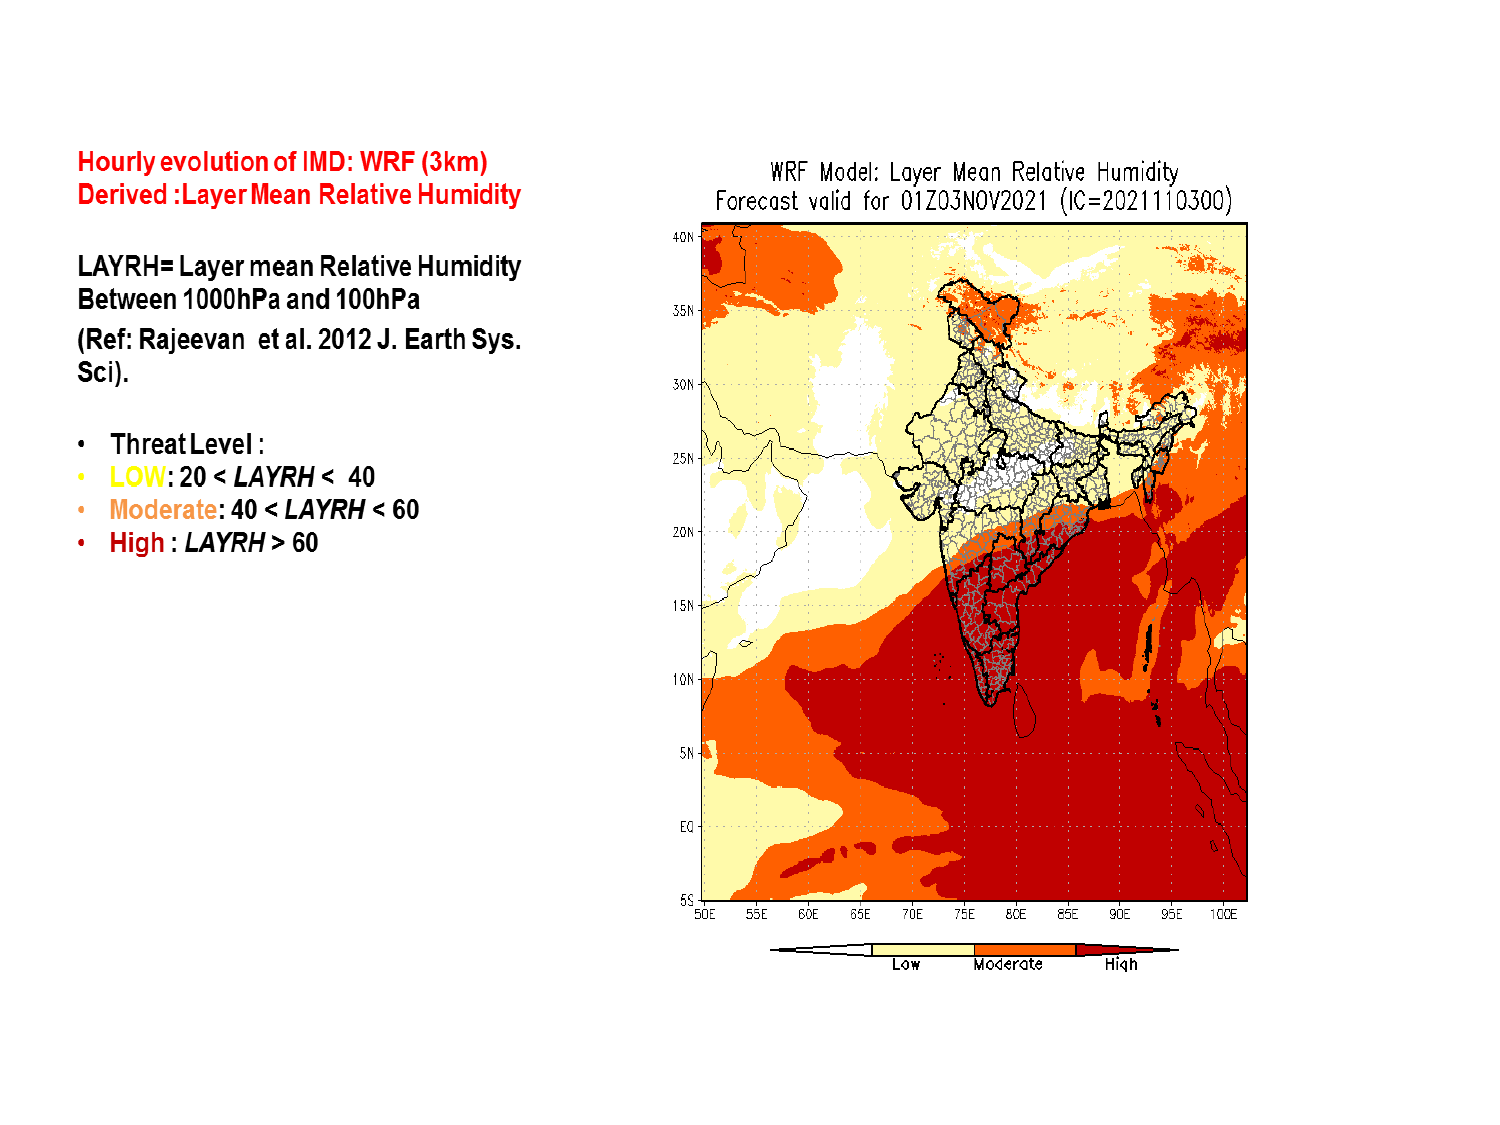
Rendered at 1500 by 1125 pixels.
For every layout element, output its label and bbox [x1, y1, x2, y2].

picture [74, 149, 1426, 976]
